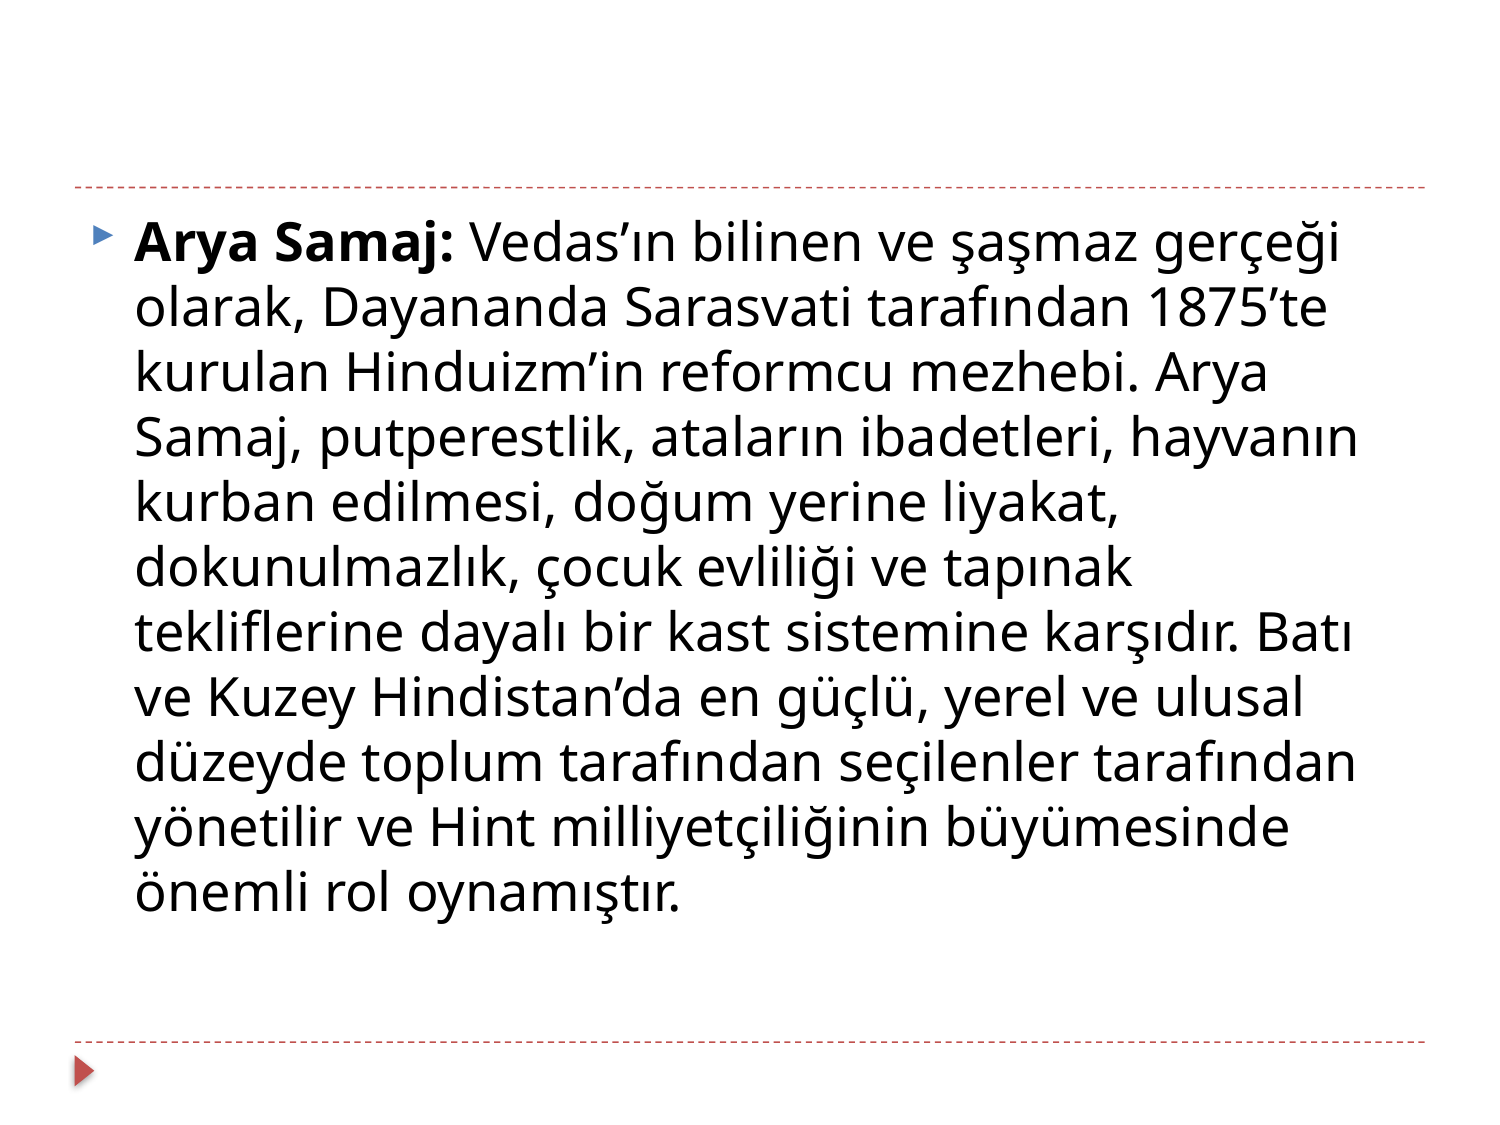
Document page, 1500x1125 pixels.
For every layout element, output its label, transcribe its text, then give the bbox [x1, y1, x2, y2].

list Arya Samaj: Vedas’ın bilinen ve şaşmaz gerçeği olarak, Dayananda Sarasvati tarafından 1875’te kurulan Hinduizm’in reformcu mezhebi. Arya Samaj, putperestlik, ataların ibadetleri, hayvanın kurban edilmesi, doğum yerine liyakat, dokunulmazlık, çocuk evliliği ve tapınak tekliflerine dayalı bir kast sistemine karşıdır. Batı ve Kuzey Hindistan’da en güçlü, yerel ve ulusal düzeyde toplum tarafından seçilenler tarafından yönetilir ve Hint milliyetçiliğinin büyümesinde önemli rol oynamıştır. [75, 200, 1425, 1010]
